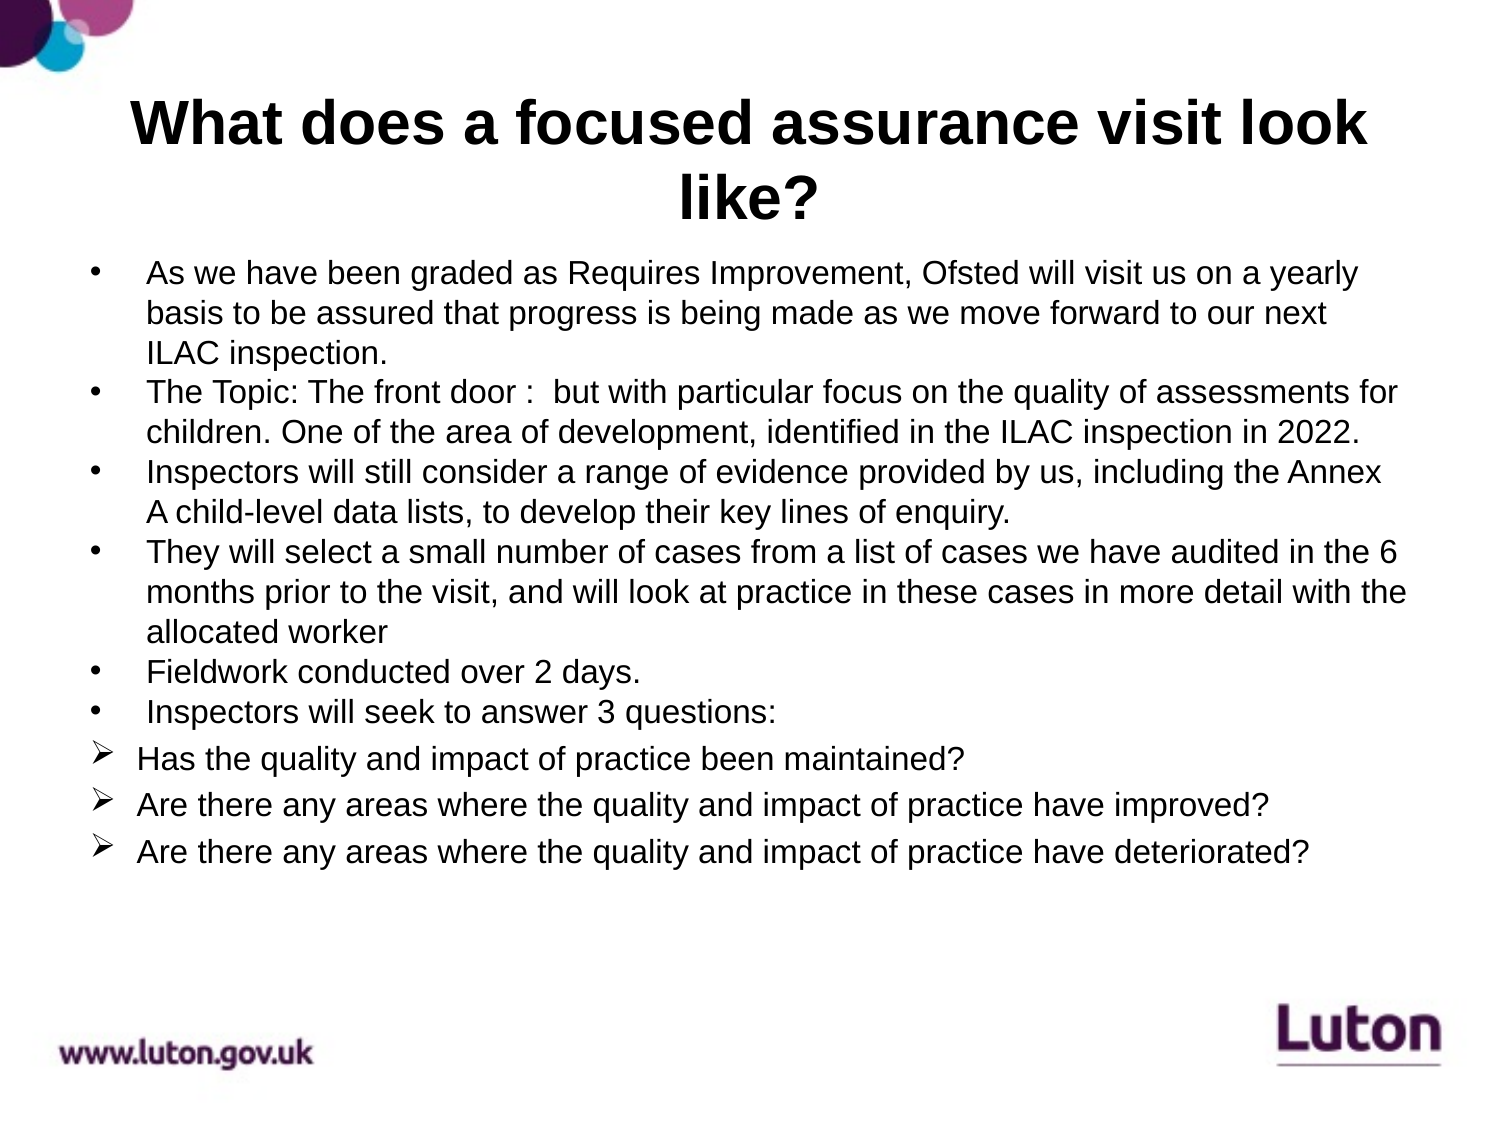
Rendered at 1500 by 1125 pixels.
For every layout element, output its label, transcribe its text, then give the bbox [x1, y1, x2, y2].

list As we have been graded as Requires Improvement, Ofsted will visit us on a yearly basis to be assured that progress is being made as we move forward to our next ILAC inspection. The Topic: The front door : but with particular focus on the quality of assessments for children. One of the area of development, identified in the ILAC inspection in 2022. Inspectors will still consider a range of evidence provided by us, including the Annex A child-level data lists, to develop their key lines of enquiry. They will select a small number of cases from a list of cases we have audited in the 6 months prior to the visit, and will look at practice in these cases in more detail with the allocated worker Fieldwork conducted over 2 days. Inspectors will seek to answer 3 questions: Has the quality and impact of practice been maintained? Are there any areas where the quality and impact of practice have improved? Are there any areas where the quality and impact of practice have deteriorated? [75, 243, 1425, 1035]
title What does a focused assurance visit look like? [75, 75, 1425, 179]
picture [0, 0, 1500, 1125]
